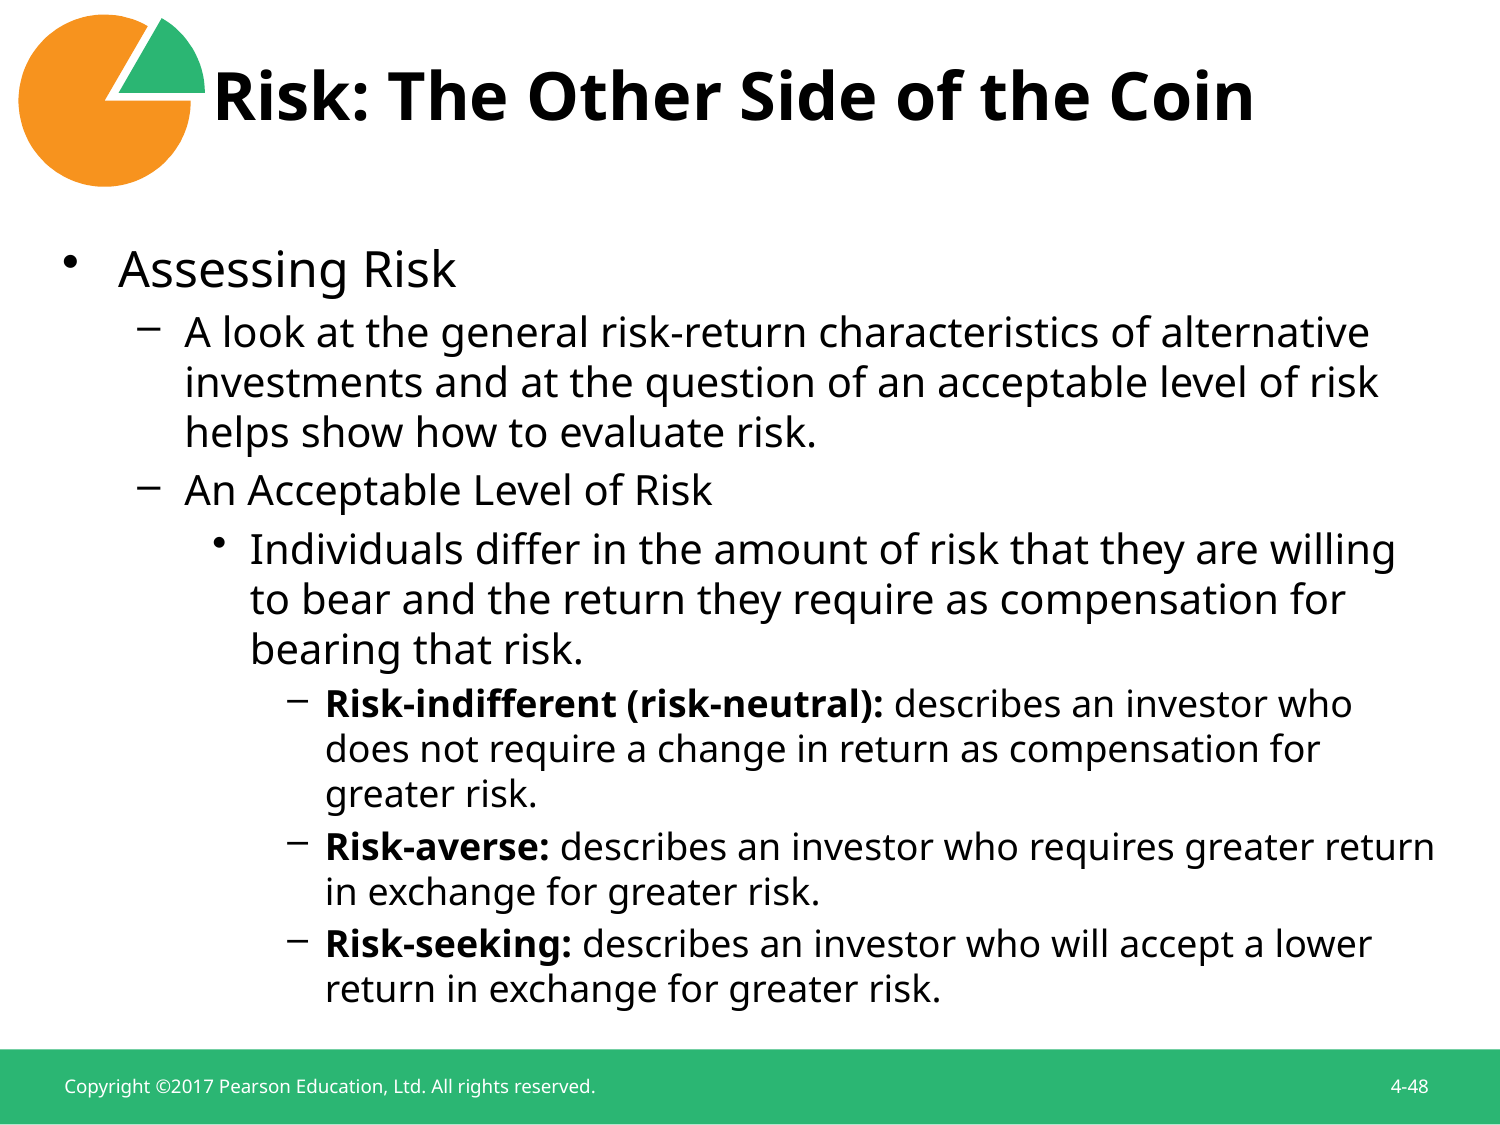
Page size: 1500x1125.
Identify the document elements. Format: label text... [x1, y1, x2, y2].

title Risk: The Other Side of the Coin [212, 0, 1450, 188]
list Assessing Risk A look at the general risk-return characteristics of alternative investments and at the question of an acceptable level of risk helps show how to evaluate risk. An Acceptable Level of Risk Individuals differ in the amount of risk that they are willing to bear and the return they require as compensation for bearing that risk. Risk-indifferent (risk-neutral): describes an investor who does not require a change in return as compensation for greater risk. Risk-averse: describes an investor who requires greater return in exchange for greater risk. Risk-seeking: describes an investor who will accept a lower return in exchange for greater risk. [62, 237, 1438, 1034]
